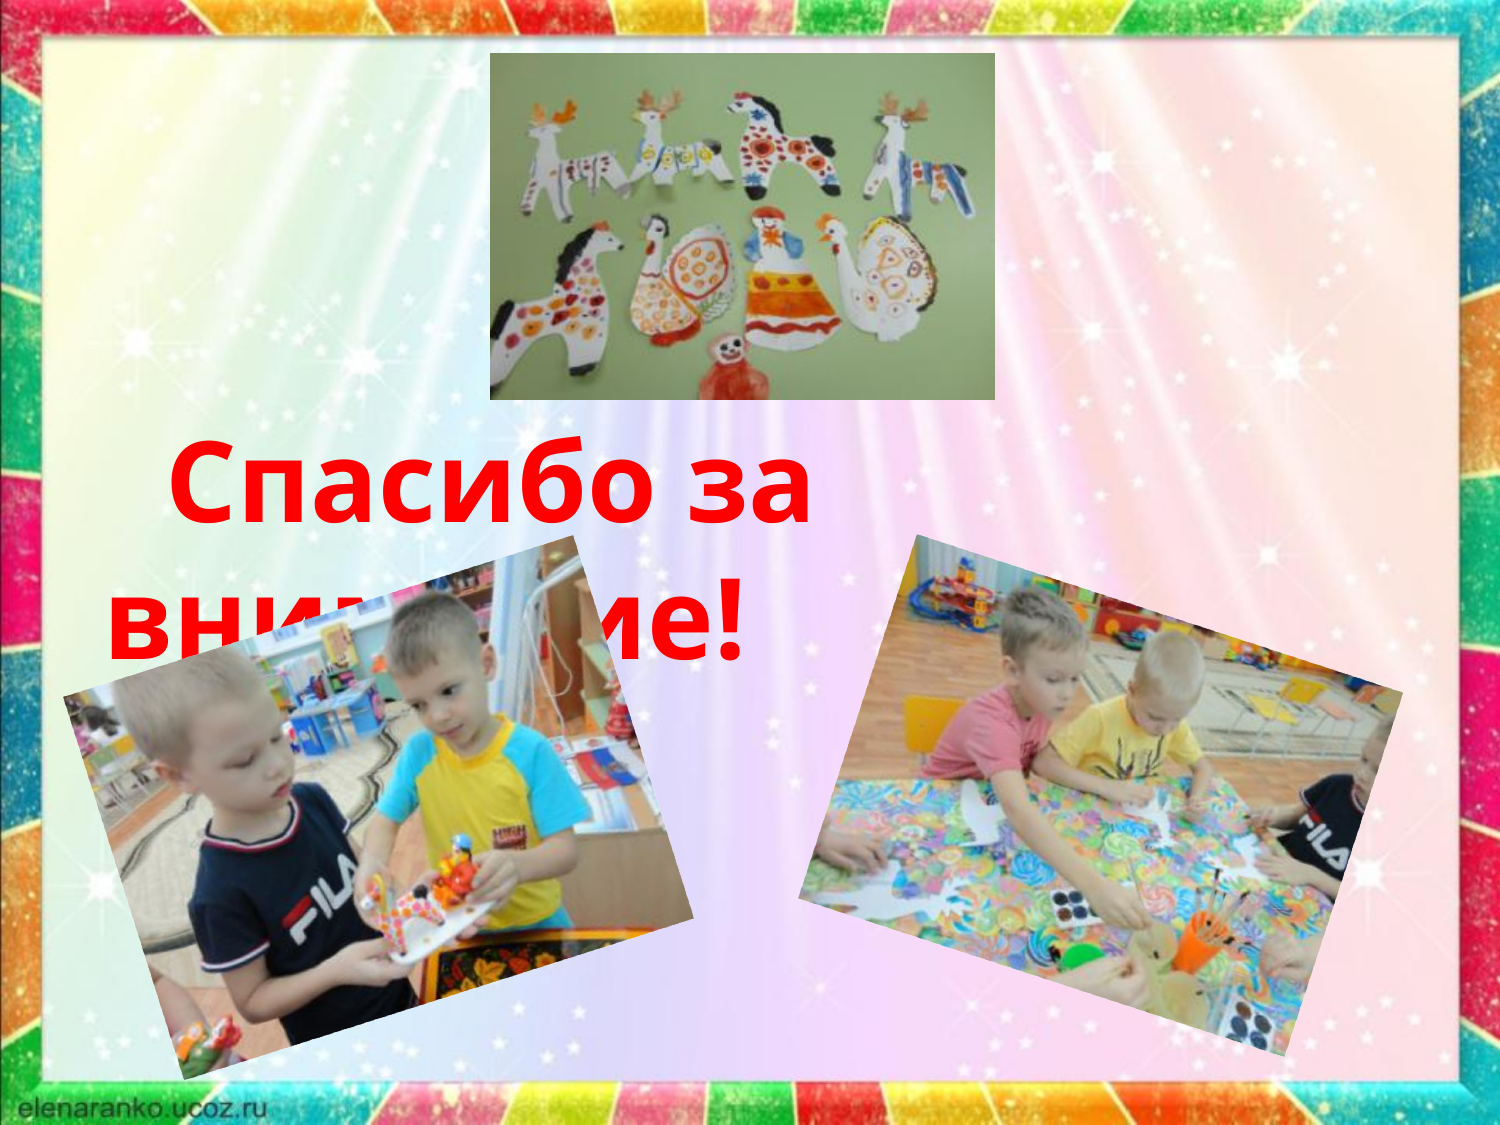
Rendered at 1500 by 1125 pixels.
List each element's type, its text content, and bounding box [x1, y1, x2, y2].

text_box Спасибо за внимание! [88, 389, 1459, 690]
picture [0, 0, 1500, 1125]
